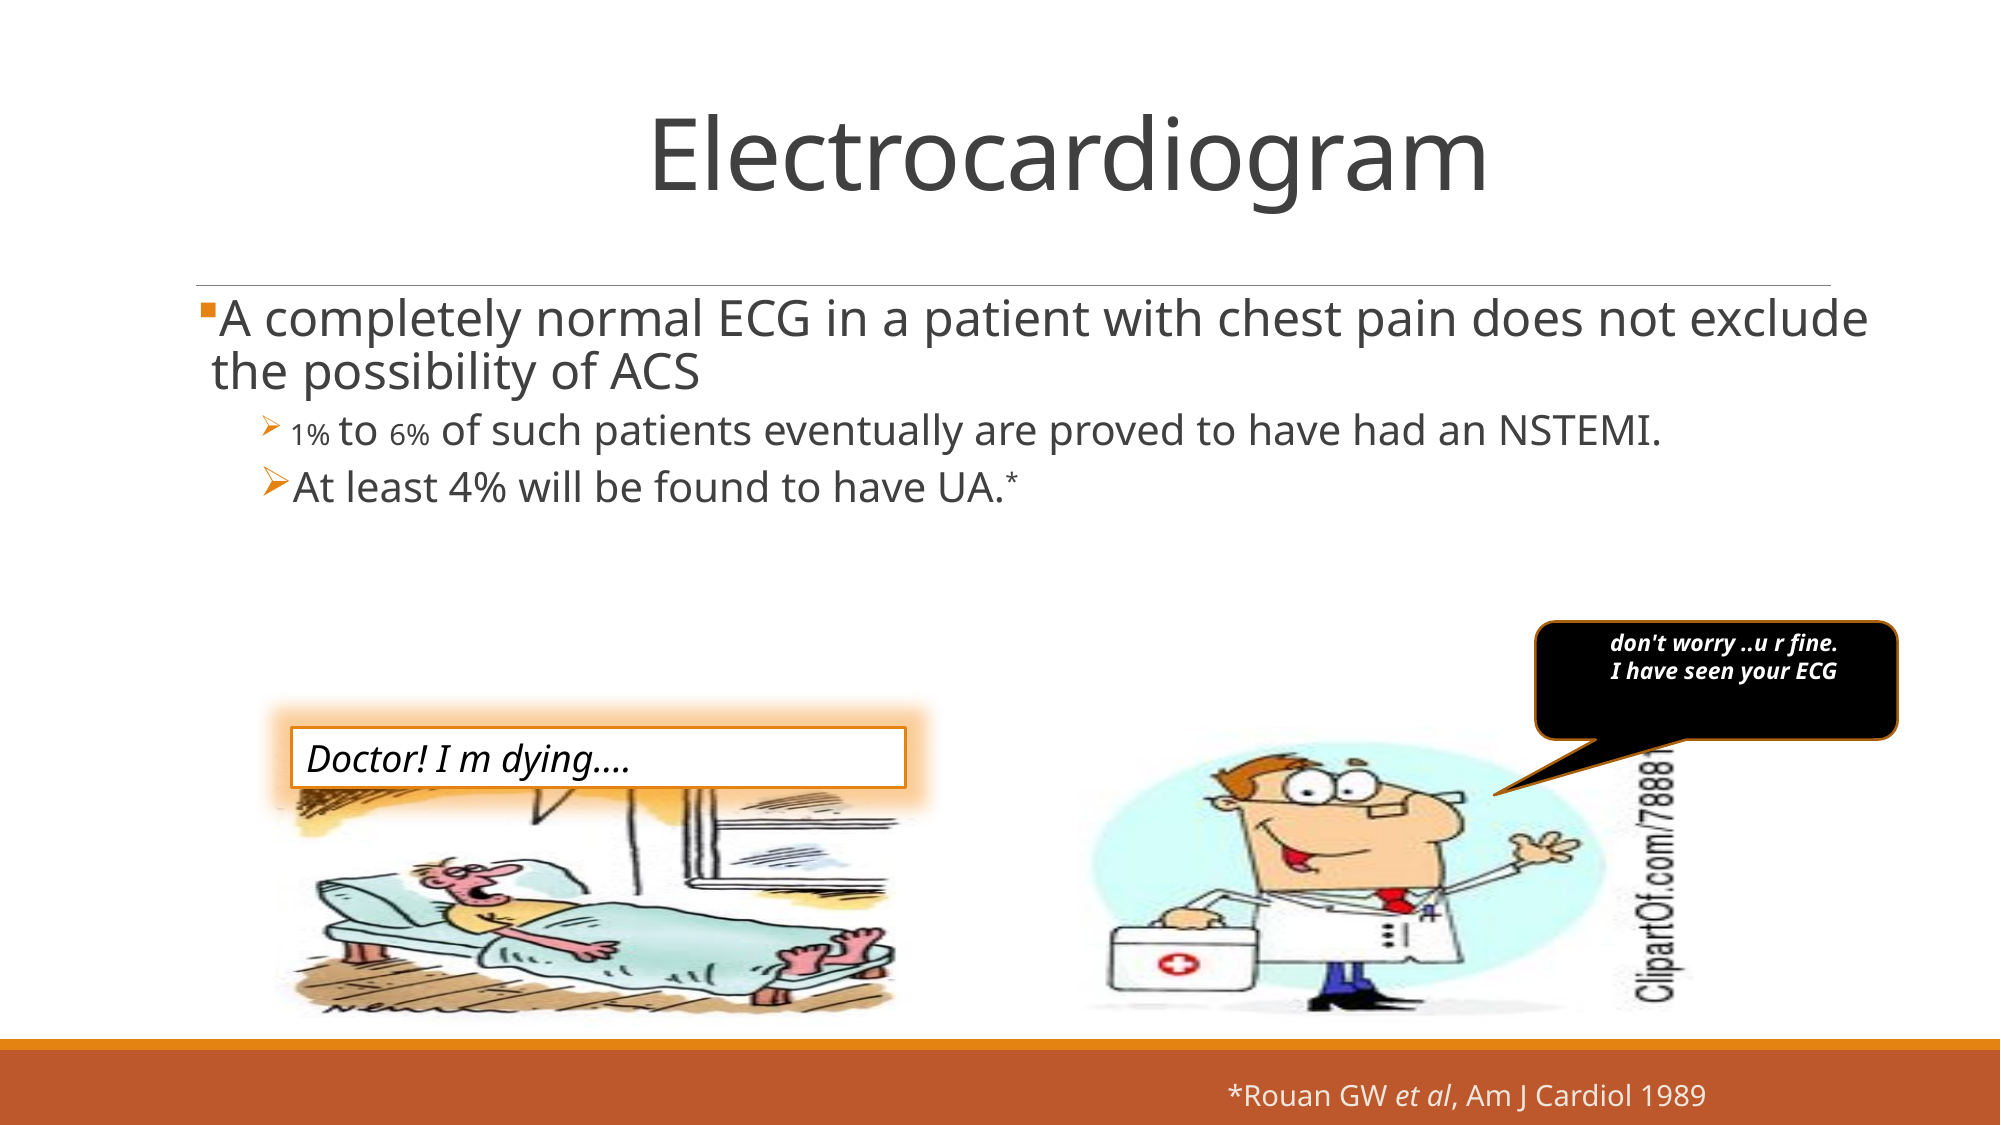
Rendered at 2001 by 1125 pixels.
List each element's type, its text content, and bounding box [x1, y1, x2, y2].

text_box don't worry ..u r fine. I have seen your ECG [1551, 621, 1898, 692]
title Electrocardiogram [248, 41, 1889, 219]
text_box [1534, 620, 1899, 741]
list A completely normal ECG in a patient with chest pain does not exclude the possibility of ACS 1% to 6% of such patients eventually are proved to have had an NSTEMI. At least 4% will be found to have UA.* [196, 285, 1914, 1059]
text_box *Rouan GW et al, Am J Cardiol 1989 [1212, 1070, 2000, 1125]
picture [1078, 727, 1694, 1024]
picture [274, 727, 922, 1027]
